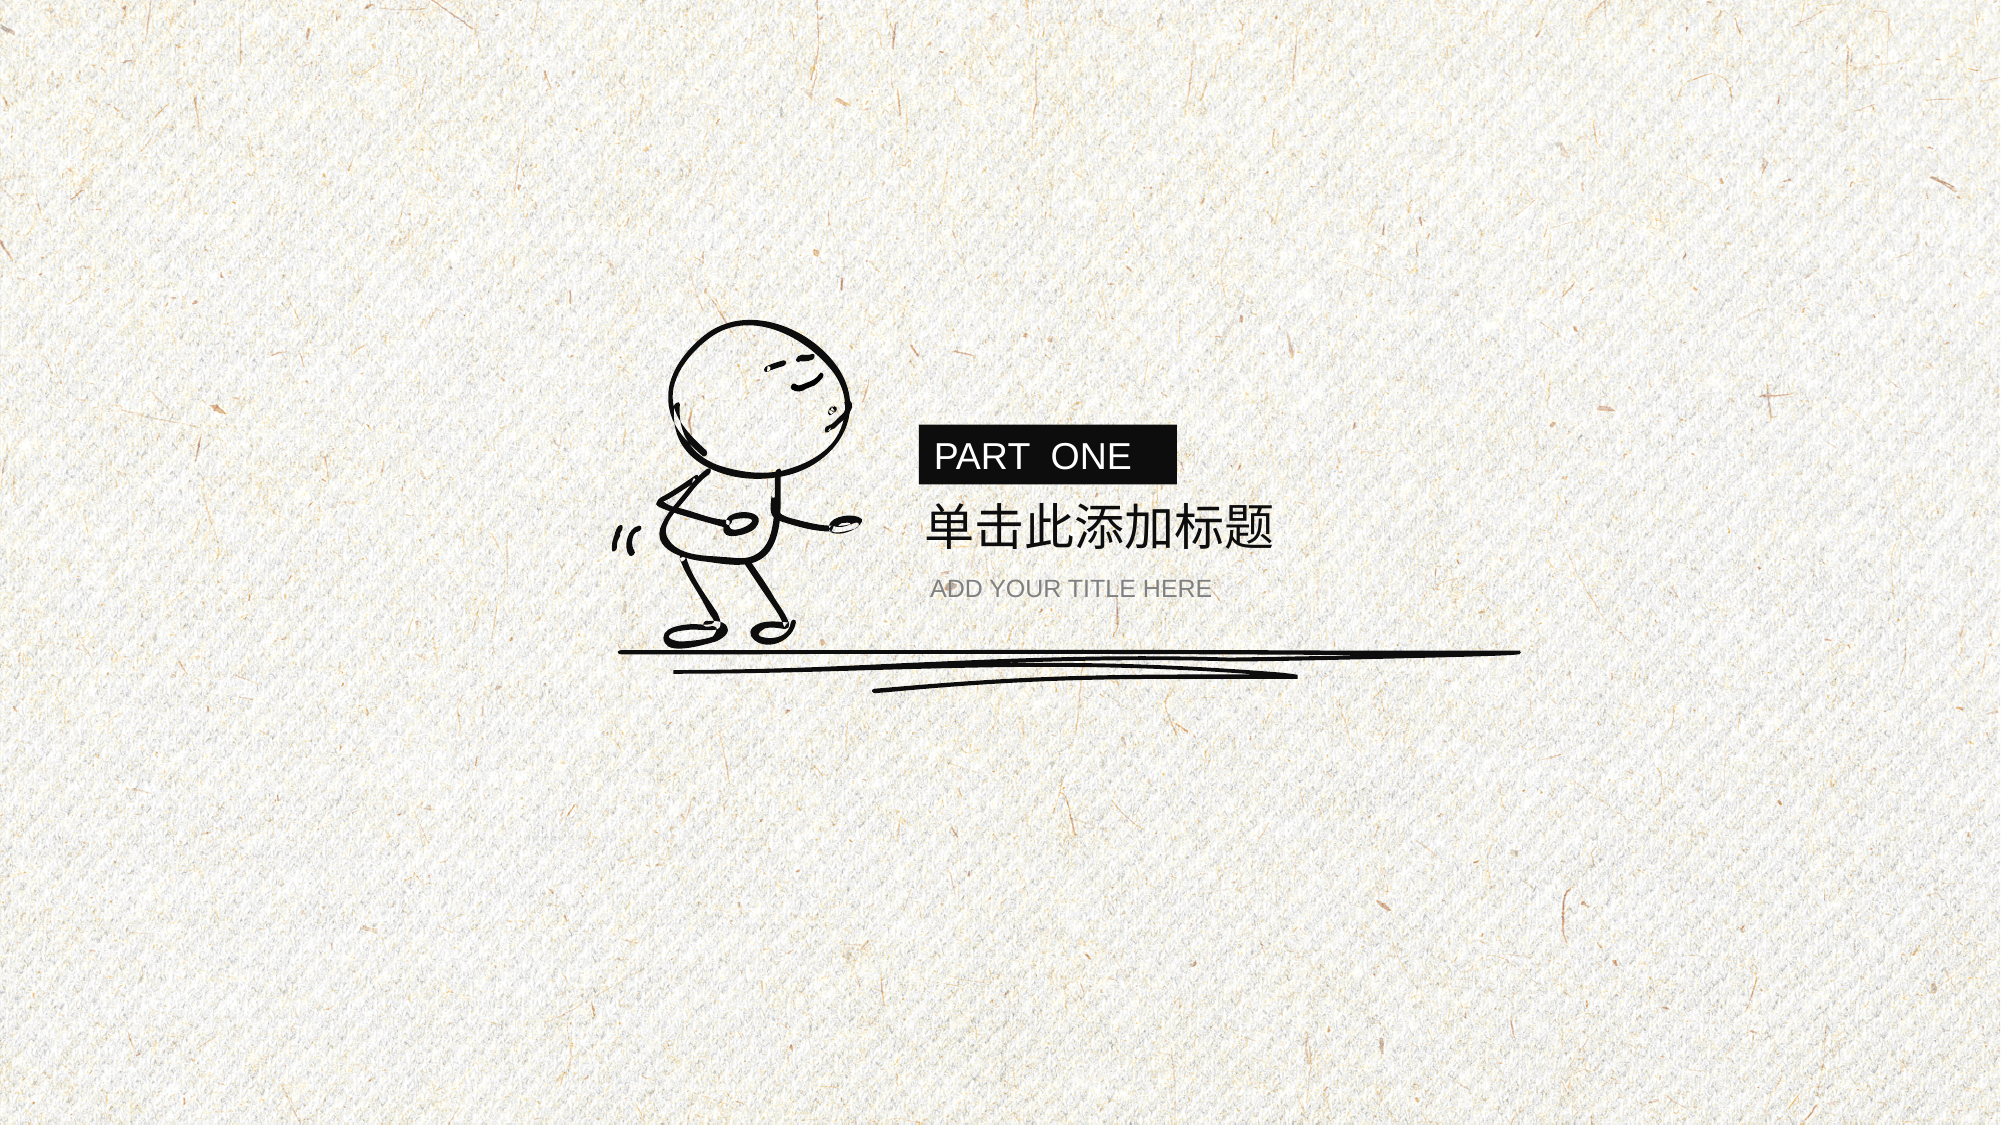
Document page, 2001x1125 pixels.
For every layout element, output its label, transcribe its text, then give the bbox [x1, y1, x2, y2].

text_box 单击此添加标题 [913, 489, 1287, 561]
text_box ADD YOUR TITLE HERE [919, 566, 1309, 608]
picture [0, 0, 2001, 1125]
text_box PART ONE [918, 424, 1177, 485]
text_box [673, 649, 1521, 694]
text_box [611, 300, 869, 655]
